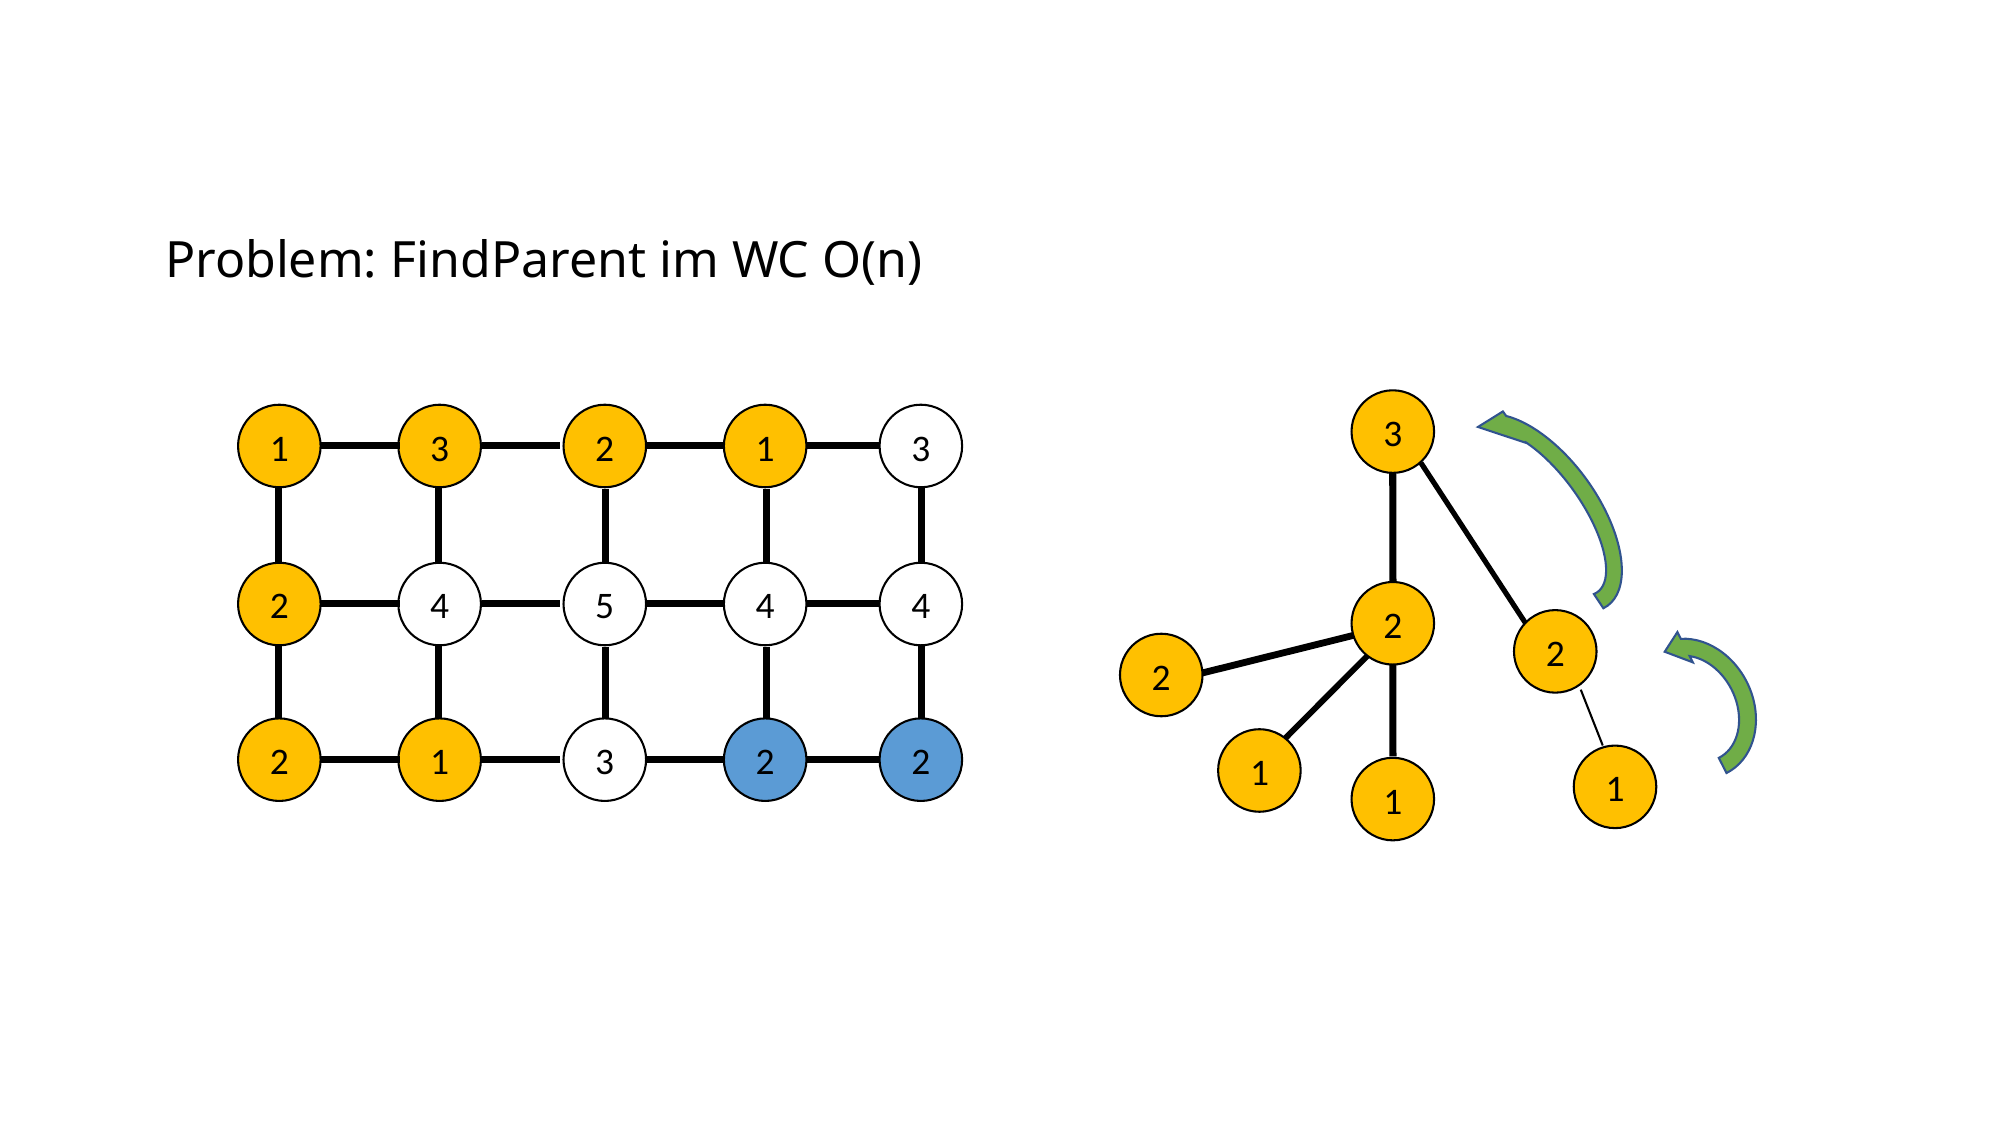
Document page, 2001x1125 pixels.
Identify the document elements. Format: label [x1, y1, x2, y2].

text_box [1477, 411, 1622, 609]
text_box [563, 404, 807, 488]
text_box [563, 490, 807, 646]
text_box [322, 404, 481, 801]
text_box [1664, 632, 1756, 774]
text_box [482, 443, 560, 449]
text_box [482, 757, 560, 763]
text_box [482, 601, 560, 607]
text_box [238, 404, 321, 801]
text_box [1580, 689, 1603, 746]
text_box [149, 219, 1523, 296]
text_box [808, 404, 963, 801]
text_box [1573, 745, 1657, 829]
text_box [563, 648, 807, 801]
text_box [1351, 757, 1435, 841]
text_box [1119, 390, 1597, 812]
